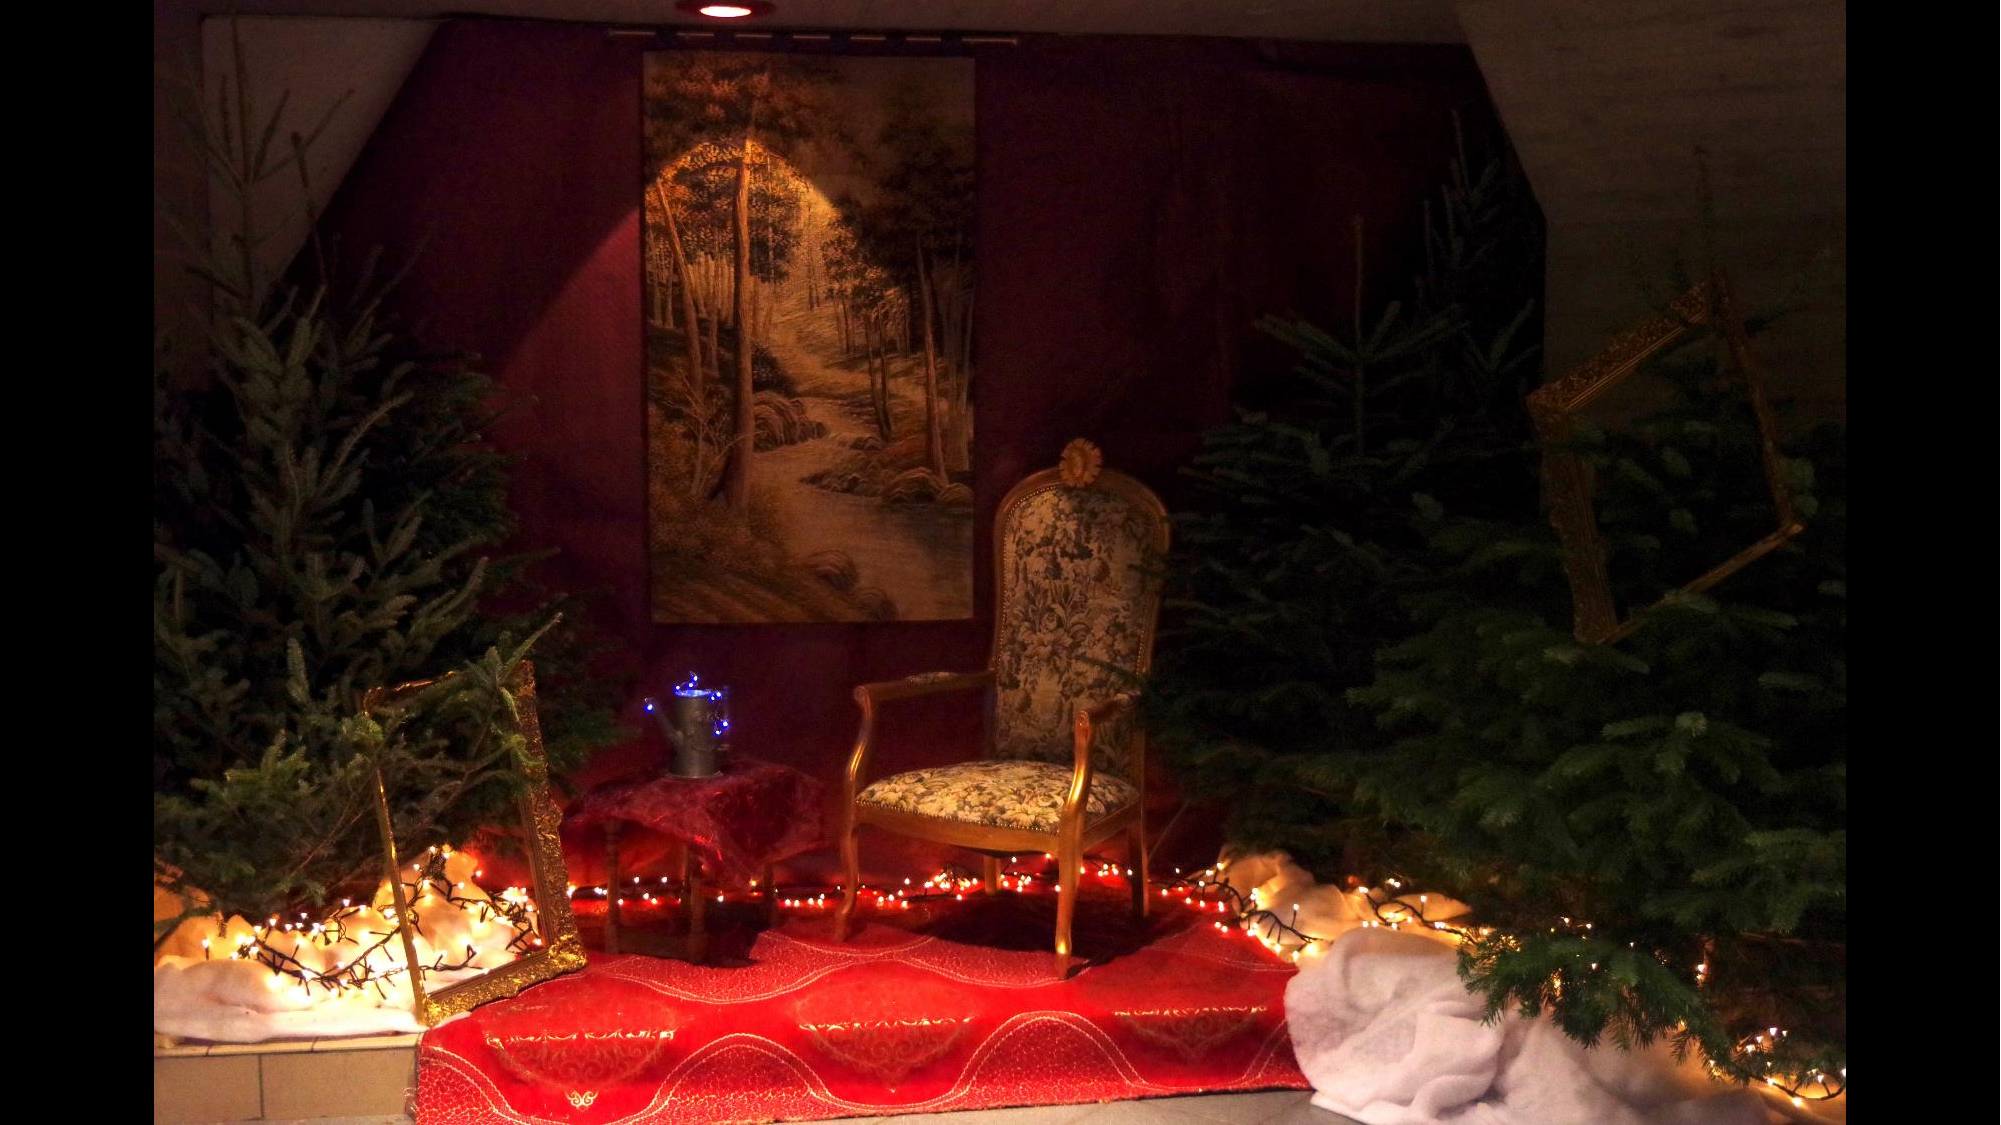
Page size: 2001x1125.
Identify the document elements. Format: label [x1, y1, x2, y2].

picture [153, 0, 1846, 1125]
